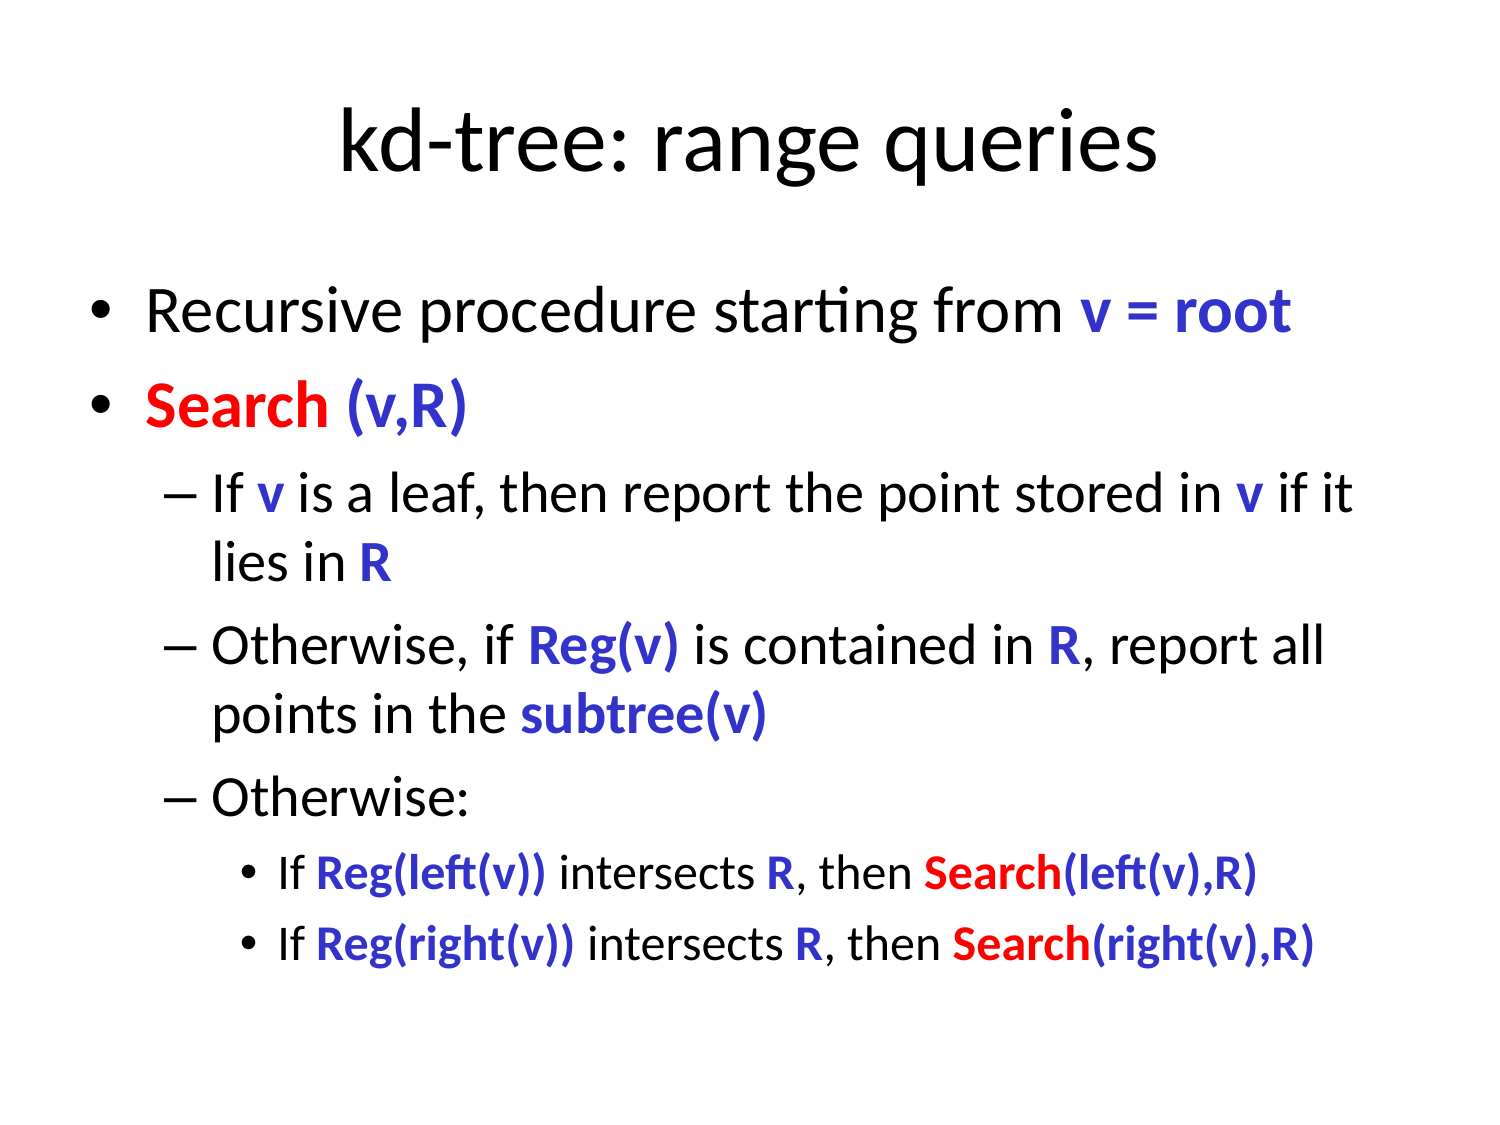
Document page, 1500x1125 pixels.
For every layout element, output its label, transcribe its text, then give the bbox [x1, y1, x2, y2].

title kd-tree: range queries [74, 20, 1425, 257]
list Recursive procedure starting from v = root Search (v,R) If v is a leaf, then report the point stored in v if it lies in R Otherwise, if Reg(v) is contained in R, report all points in the subtree(v) Otherwise: If Reg(left(v)) intersects R, then Search(left(v),R) If Reg(right(v)) intersects R, then Search(right(v),R) [74, 262, 1425, 1005]
